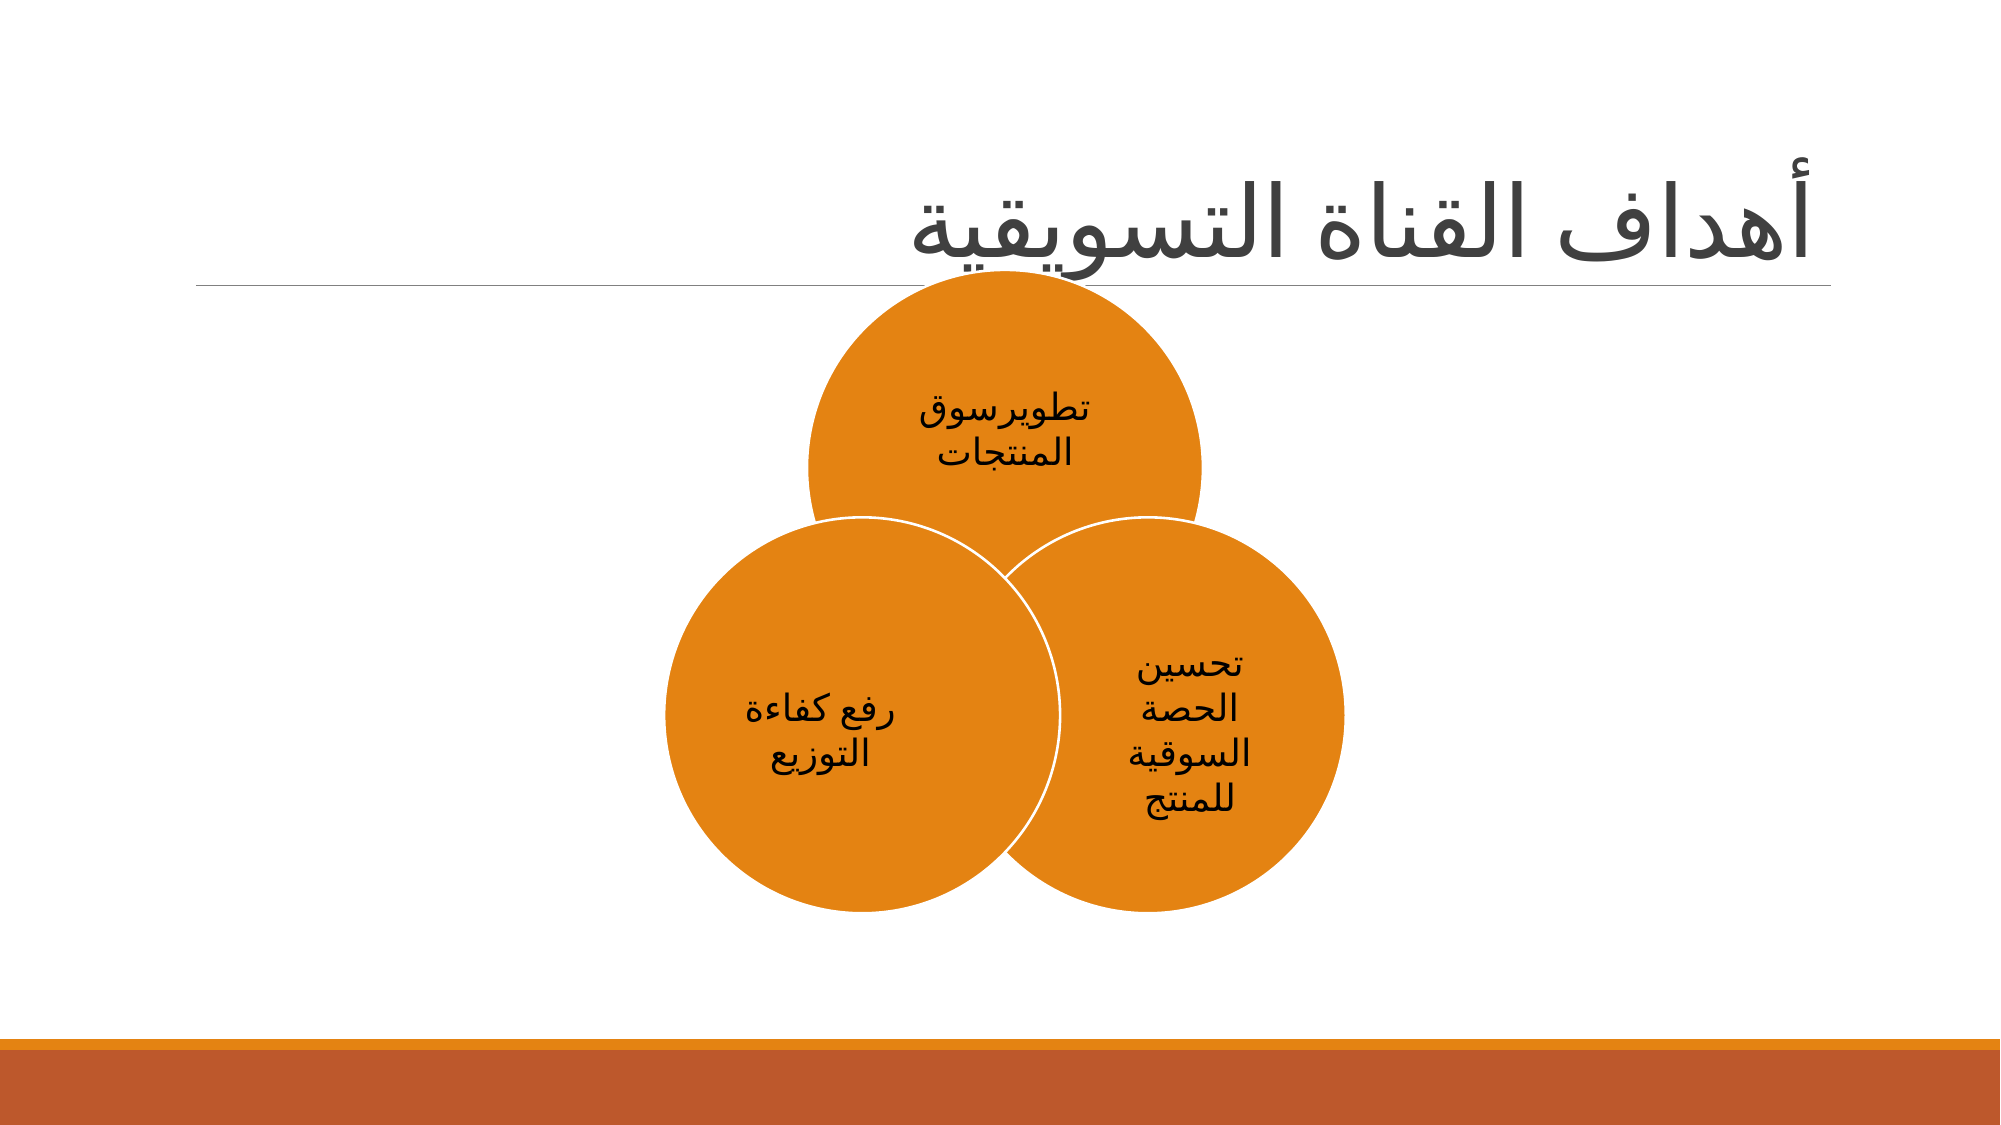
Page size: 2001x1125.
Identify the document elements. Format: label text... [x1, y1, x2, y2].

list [179, 302, 1831, 964]
title أهداف القناة التسويقية [180, 47, 1830, 285]
